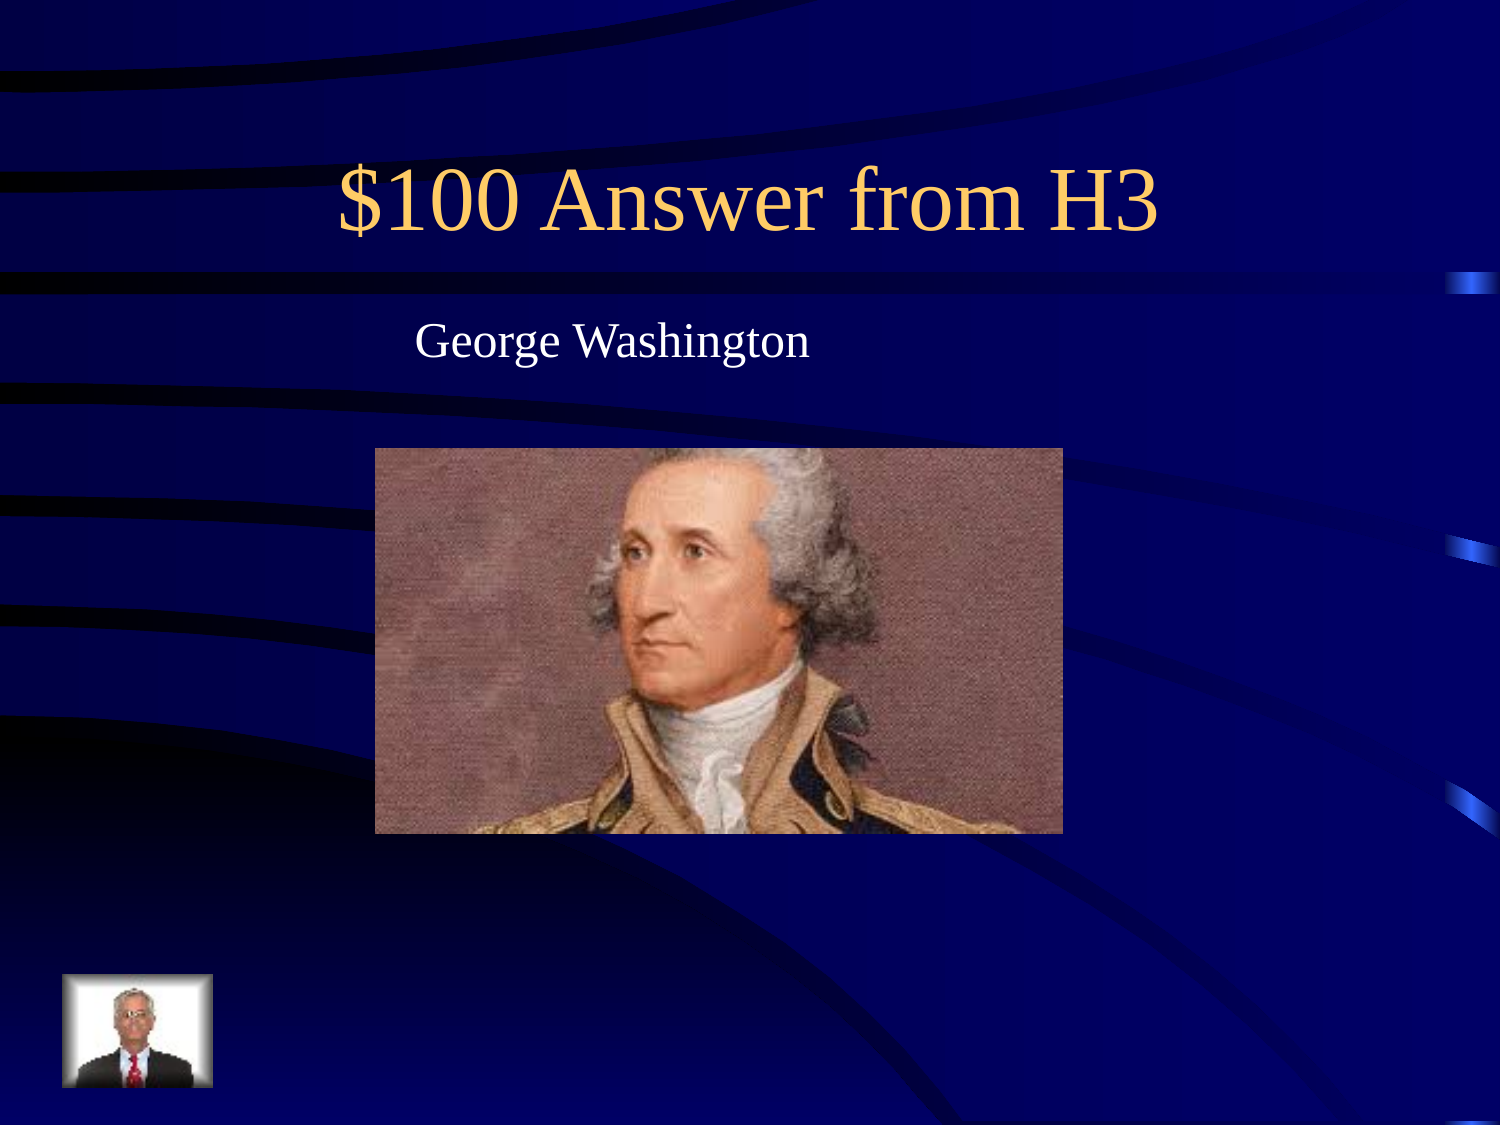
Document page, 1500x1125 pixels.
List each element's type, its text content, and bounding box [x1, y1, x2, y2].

text_box George Washington [399, 299, 1013, 435]
title $100 Answer from H3 [112, 99, 1388, 288]
picture [62, 974, 213, 1088]
picture [374, 448, 1063, 835]
